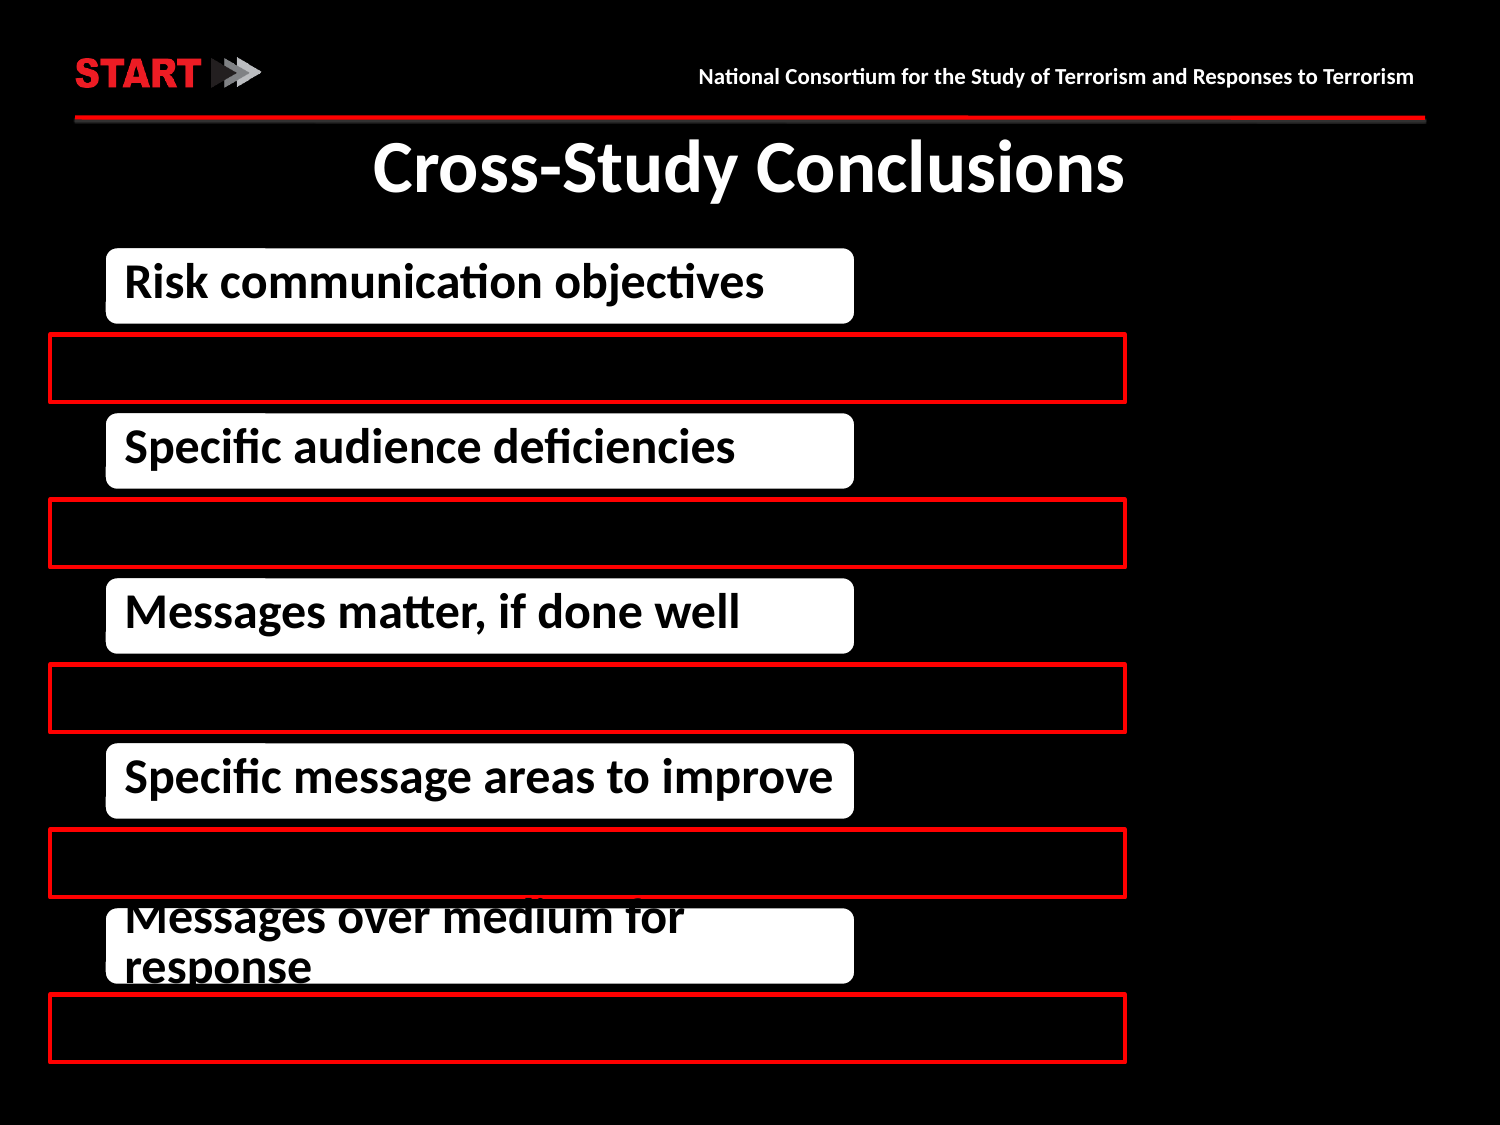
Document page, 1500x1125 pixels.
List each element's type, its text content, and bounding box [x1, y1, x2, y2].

title Cross-Study Conclusions [74, 37, 1426, 288]
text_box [49, 237, 1126, 1063]
